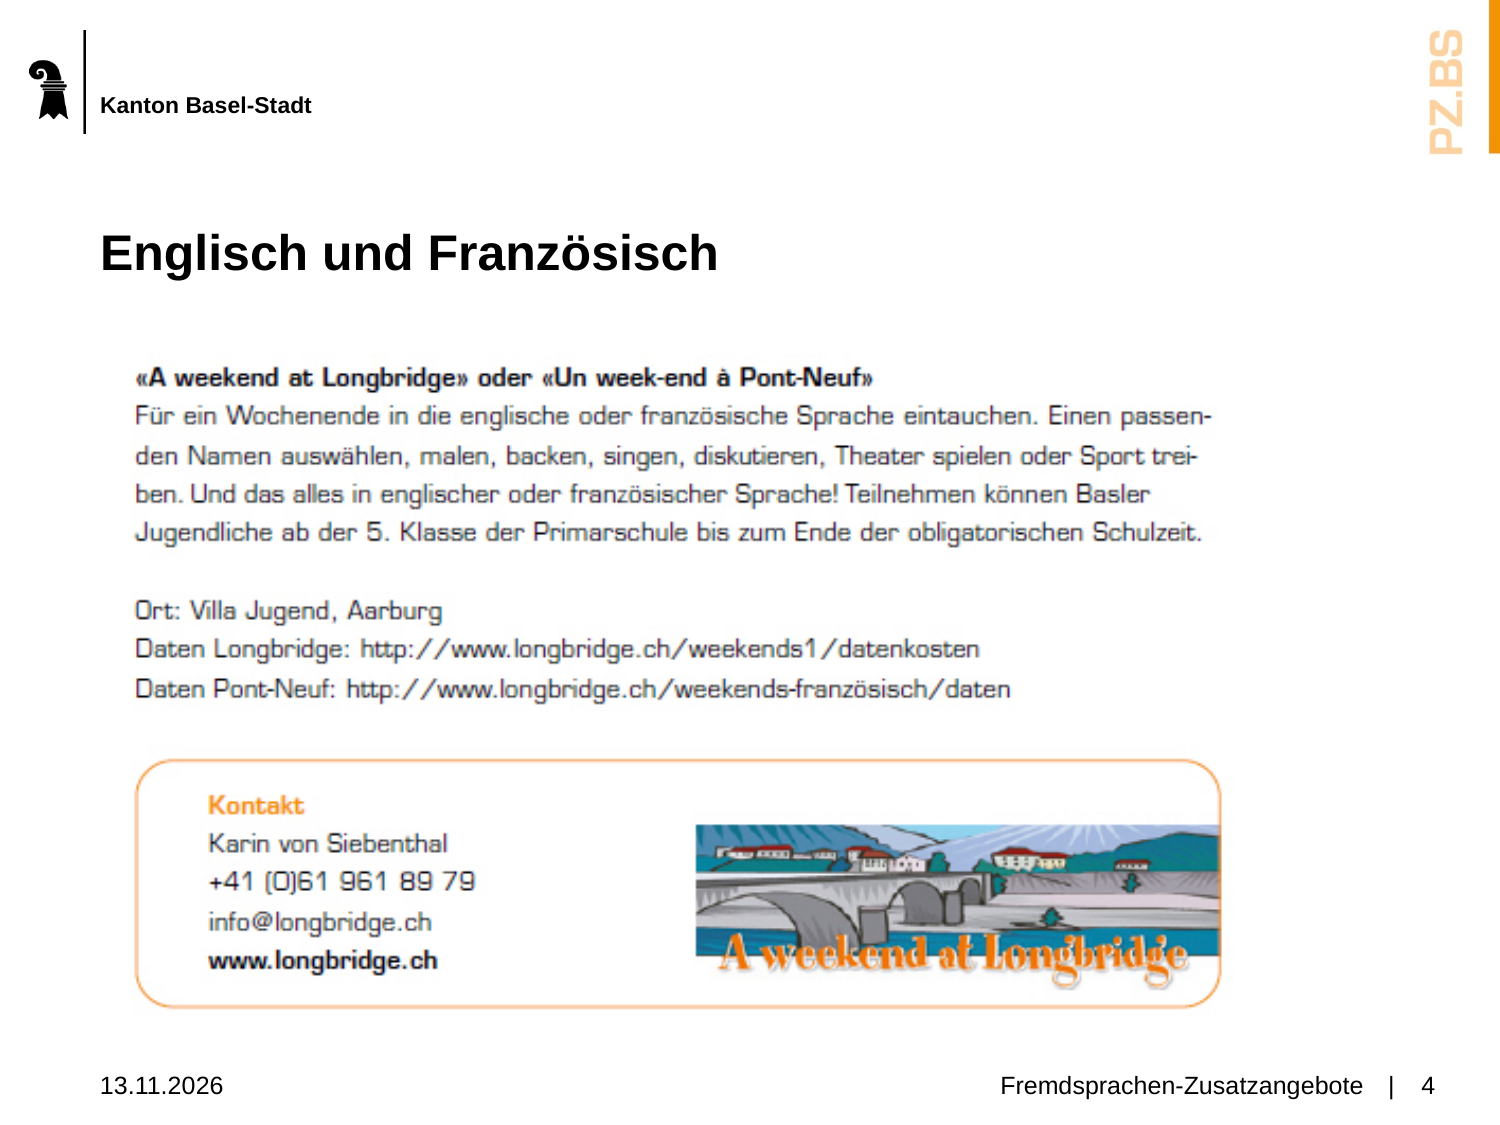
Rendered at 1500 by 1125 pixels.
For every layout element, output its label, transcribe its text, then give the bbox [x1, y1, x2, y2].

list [99, 338, 1294, 1052]
picture [1424, 0, 1500, 167]
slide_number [99, 1064, 426, 1125]
title Englisch und Französisch [100, 220, 1436, 281]
slide_number | 4 [1388, 1064, 1500, 1125]
picture [29, 30, 86, 134]
footer Fremdsprachen-Zusatzangebote [448, 1064, 1365, 1125]
